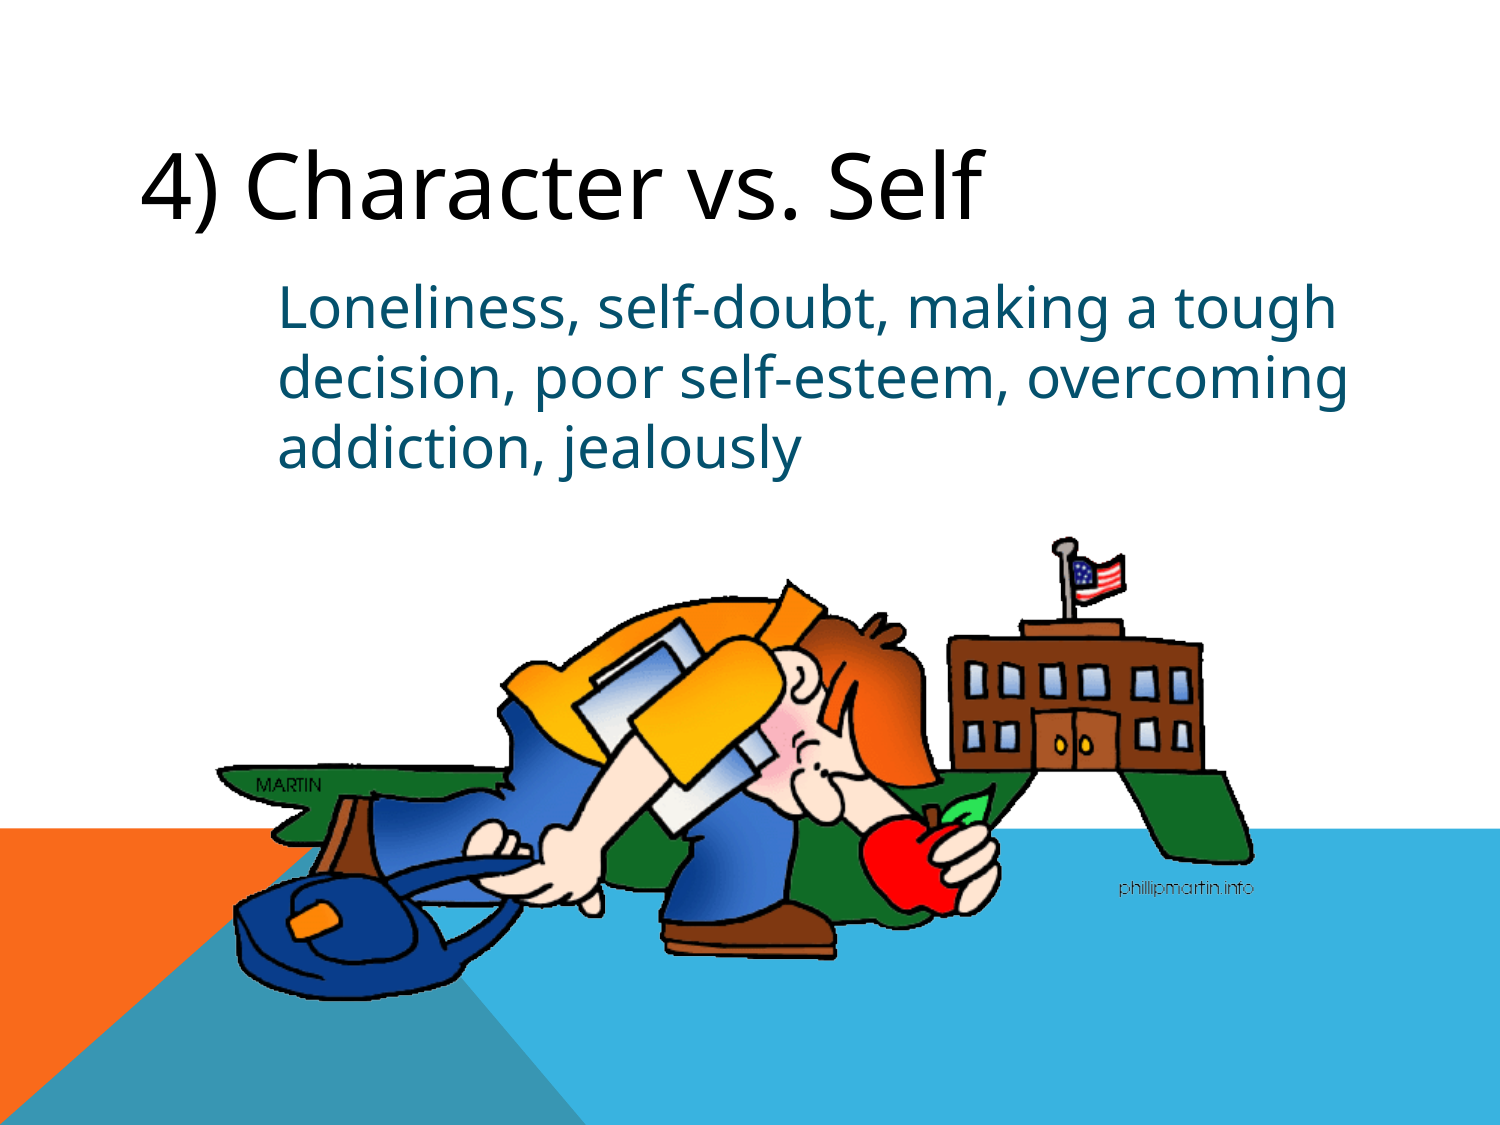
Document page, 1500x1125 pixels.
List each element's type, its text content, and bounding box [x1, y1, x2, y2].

picture [199, 514, 1269, 1026]
title 4) Character vs. Self [125, 137, 1359, 228]
text_box Loneliness, self-doubt, making a tough decision, poor self-esteem, overcoming addiction, jealously [262, 262, 1372, 488]
